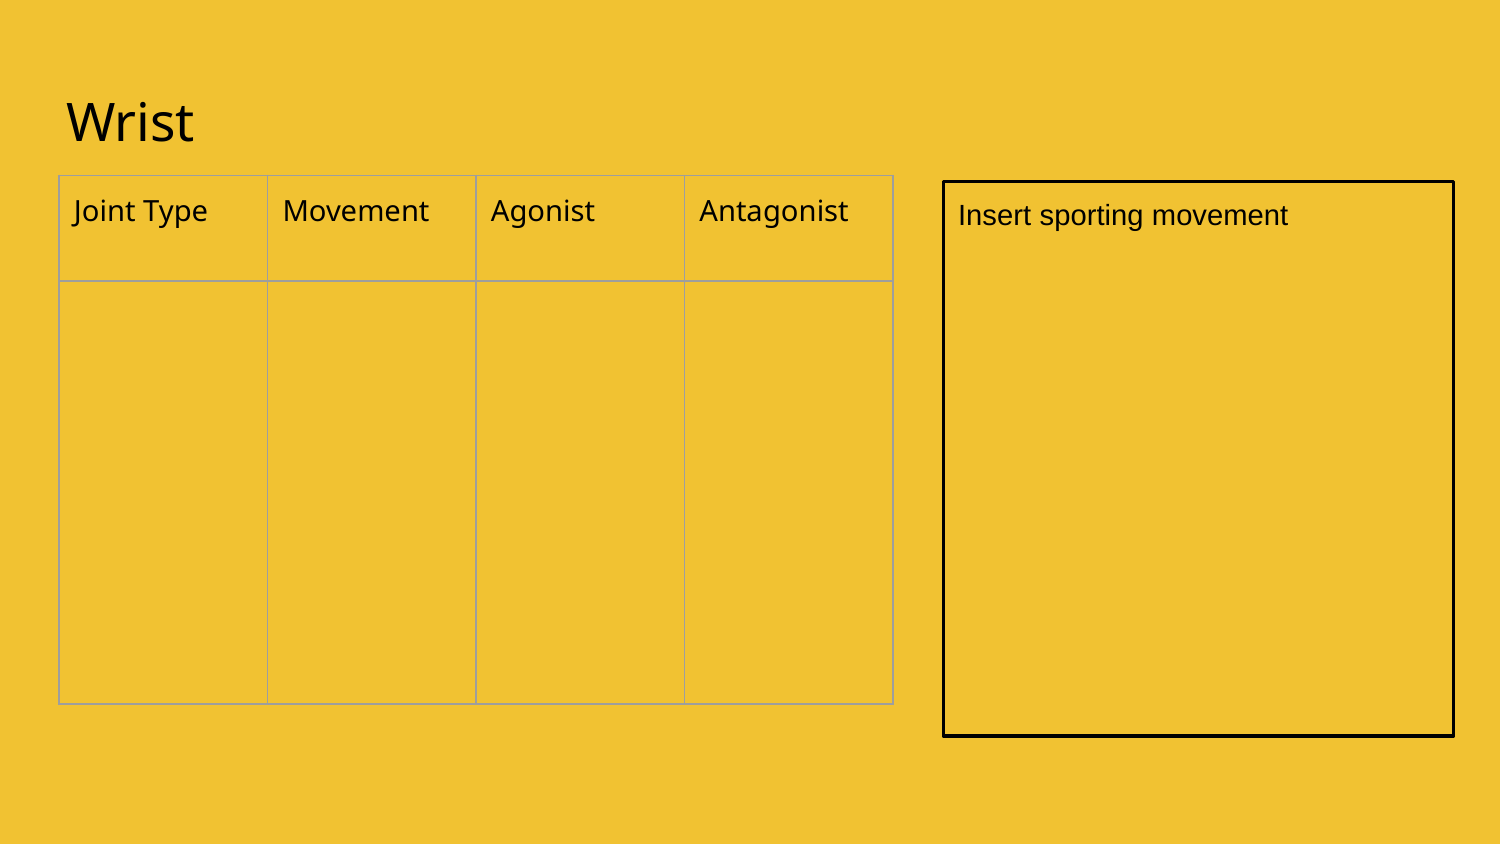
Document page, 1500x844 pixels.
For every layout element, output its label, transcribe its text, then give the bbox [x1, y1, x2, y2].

table_cell [685, 282, 892, 703]
table_header Agonist [477, 176, 684, 280]
table_header Movement [268, 176, 475, 280]
title Wrist [51, 72, 1449, 167]
table_cell [60, 282, 267, 703]
table_header Joint Type [60, 176, 267, 280]
table_cell [268, 282, 475, 703]
table_header Antagonist [685, 176, 892, 280]
text_box Insert sporting movement [943, 181, 1454, 737]
table_cell [477, 282, 684, 703]
